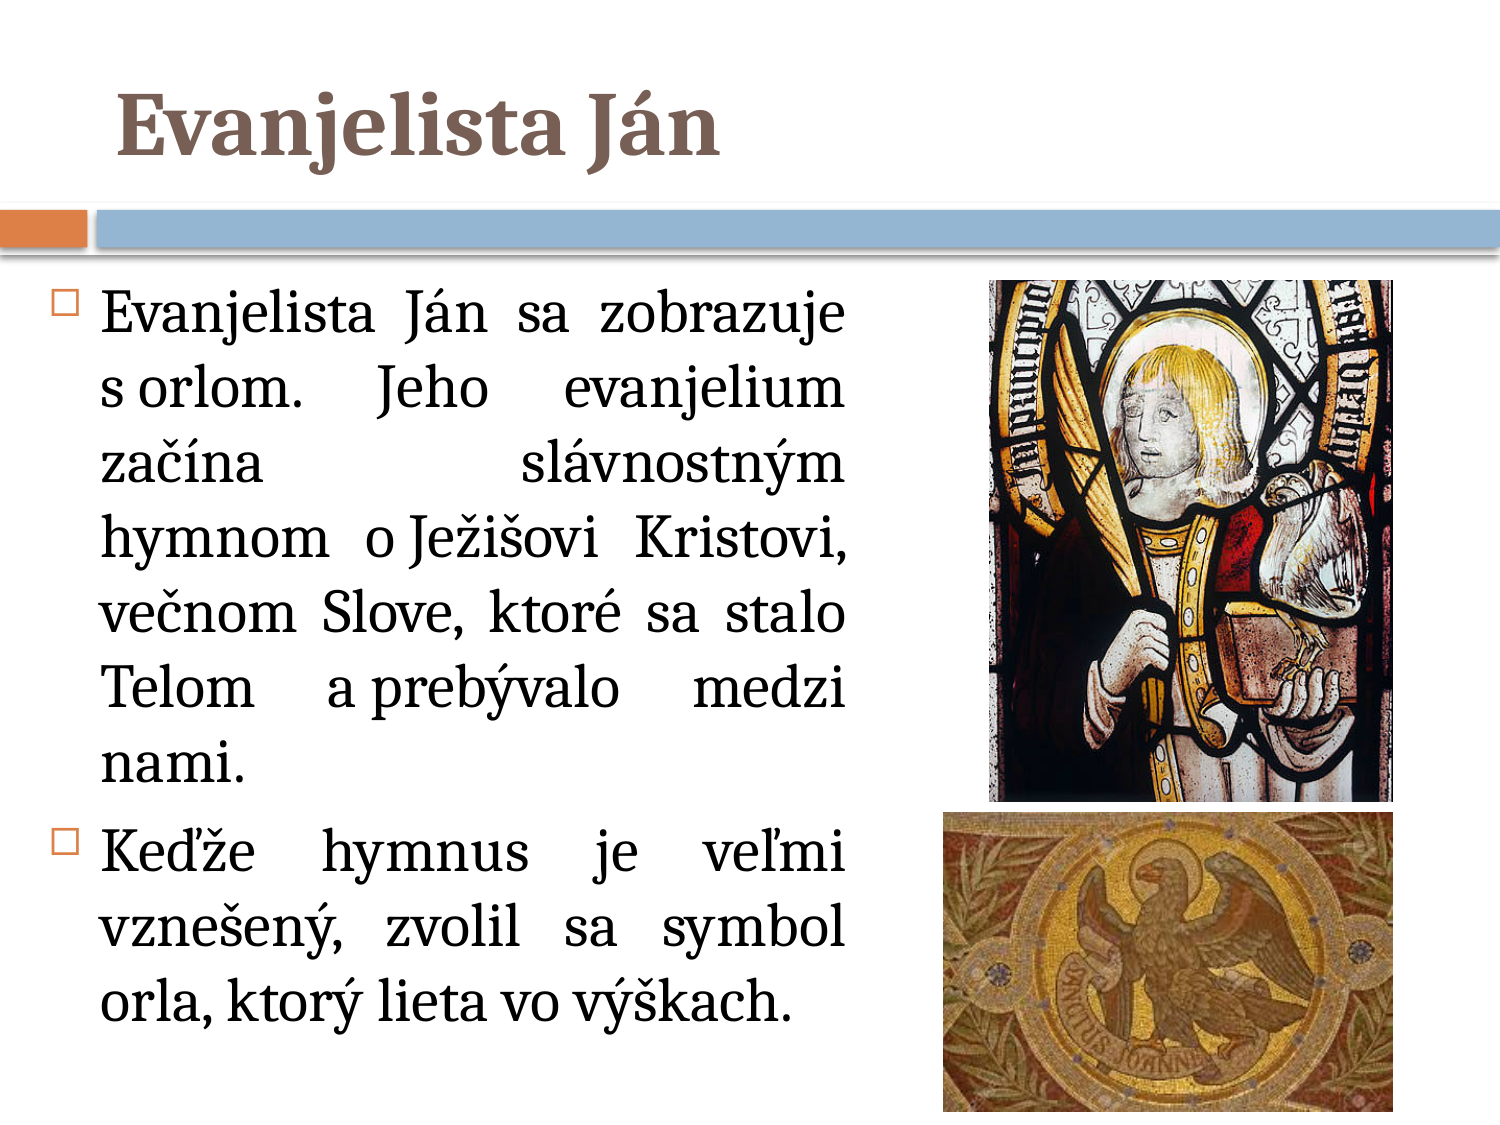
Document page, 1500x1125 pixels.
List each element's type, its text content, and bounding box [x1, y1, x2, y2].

picture [989, 280, 1393, 802]
list Evanjelista Ján sa zobrazuje s orlom. Jeho evanjelium začína slávnostným hymnom o Ježišovi Kristovi, večnom Slove, ktoré sa stalo Telom a prebývalo medzi nami. Keďže hymnus je veľmi vznešený, zvolil sa symbol orla, ktorý lieta vo výškach. [33, 262, 863, 1085]
title Evanjelista Ján [100, 37, 1438, 200]
picture [943, 811, 1393, 1112]
